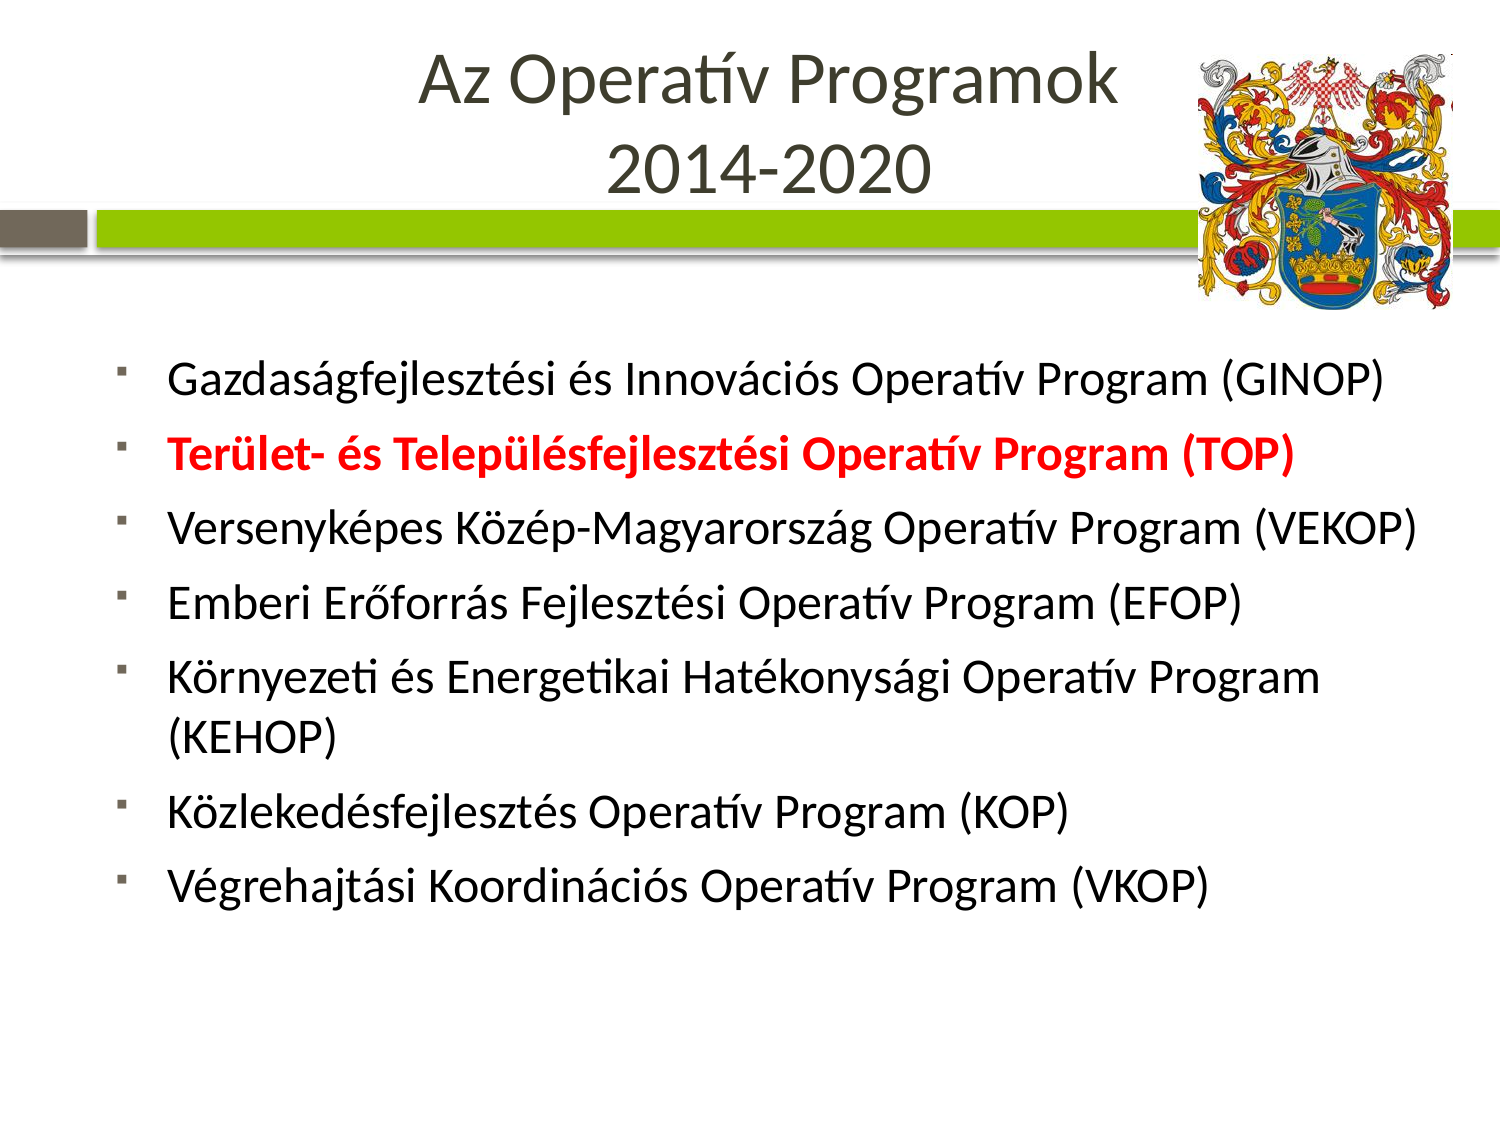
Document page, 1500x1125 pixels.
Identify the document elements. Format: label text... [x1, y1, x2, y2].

picture [1198, 54, 1454, 310]
list Gazdaságfejlesztési és Innovációs Operatív Program (GINOP) Terület- és Településfejlesztési Operatív Program (TOP) Versenyképes Közép-Magyarország Operatív Program (VEKOP) Emberi Erőforrás Fejlesztési Operatív Program (EFOP) Környezeti és Energetikai Hatékonysági Operatív Program (KEHOP) Közlekedésfejlesztés Operatív Program (KOP) Végrehajtási Koordinációs Operatív Program (VKOP) [100, 338, 1438, 1000]
title Az Operatív Programok 2014-2020 [100, 37, 1438, 200]
